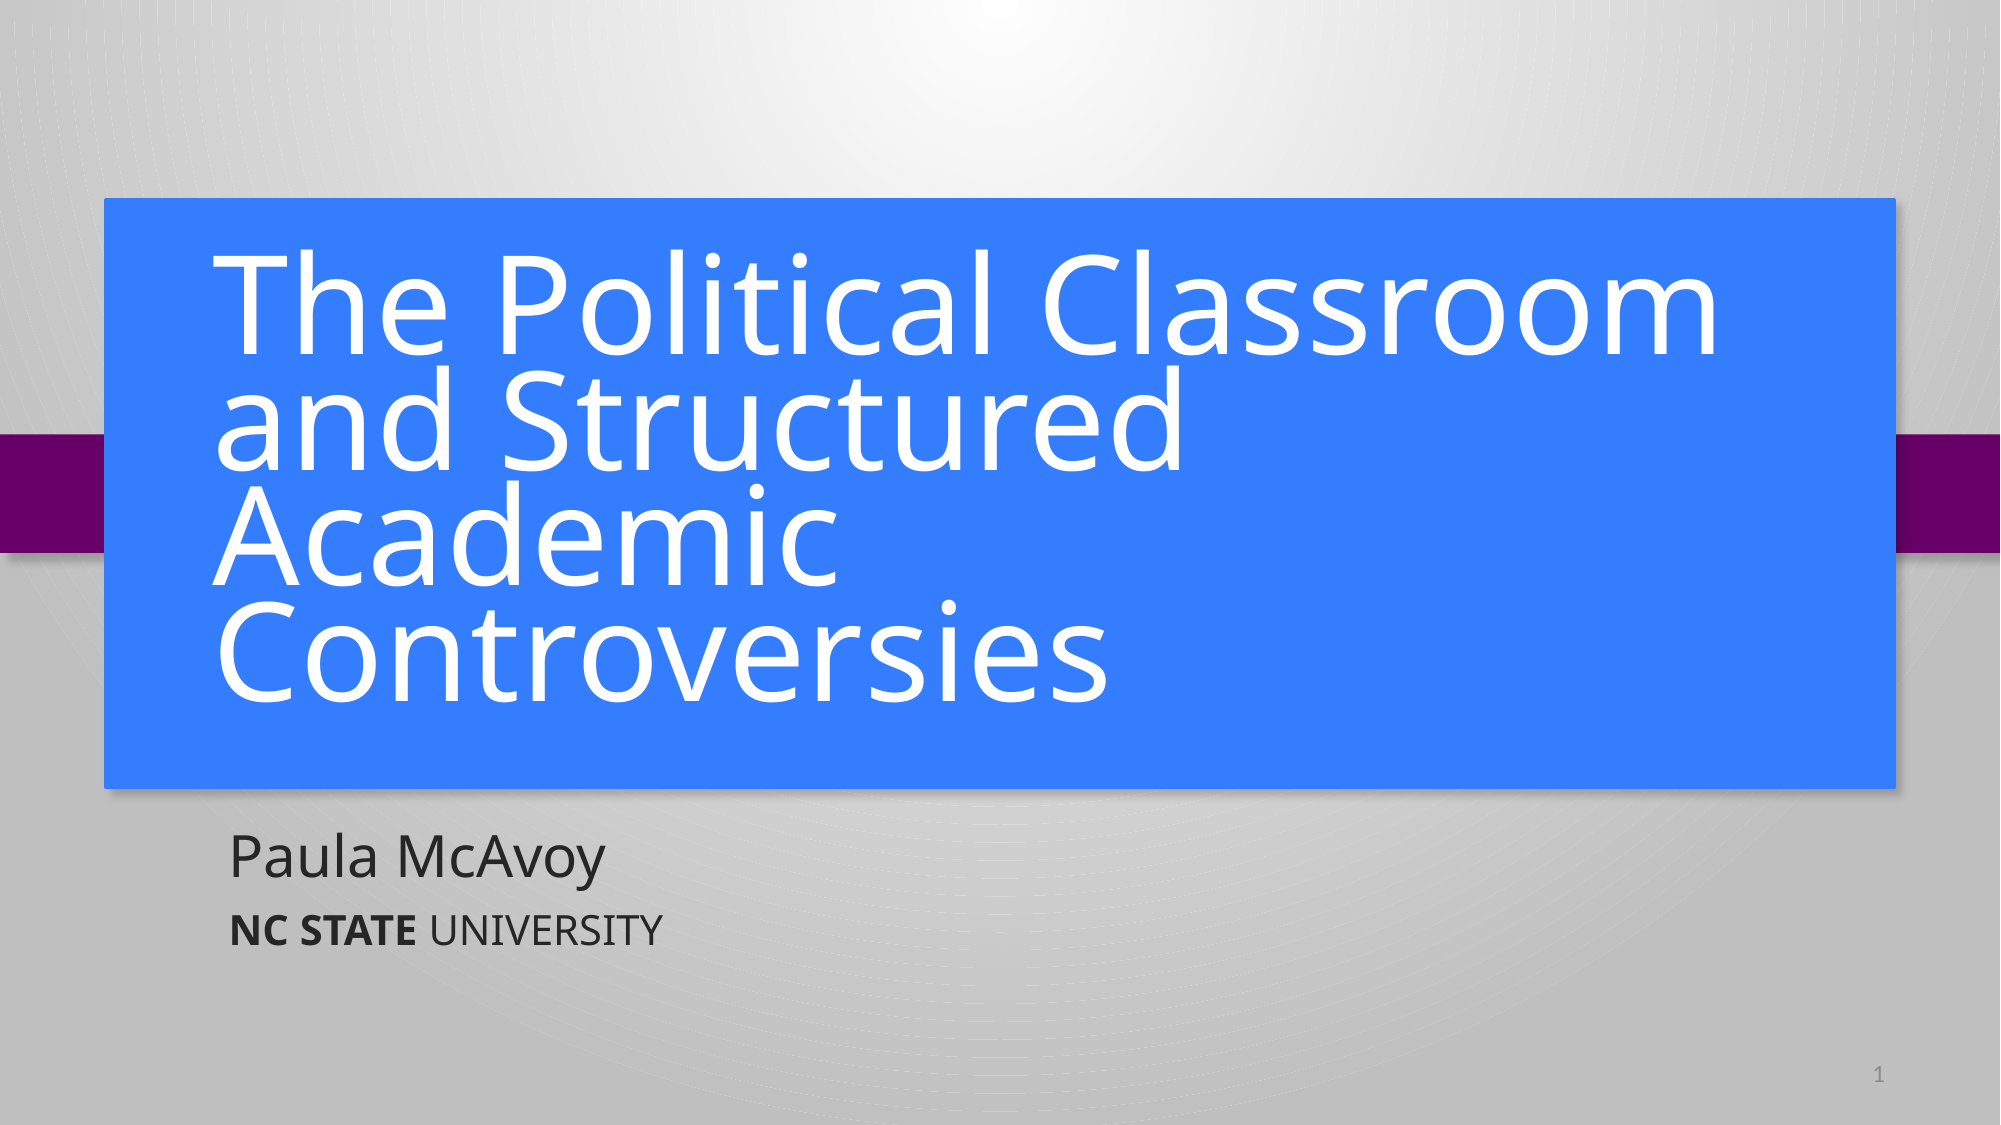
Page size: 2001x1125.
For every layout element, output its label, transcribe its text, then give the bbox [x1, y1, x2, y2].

slide_number 1 [1433, 1042, 1900, 1103]
text_box [106, 199, 1894, 788]
list Paula McAvoy NC STATE UNIVERSITY [213, 825, 1008, 1125]
text_box [1904, 432, 2000, 555]
title The Political Classroom and Structured Academic Controversies [197, 323, 1772, 663]
text_box [0, 432, 105, 555]
